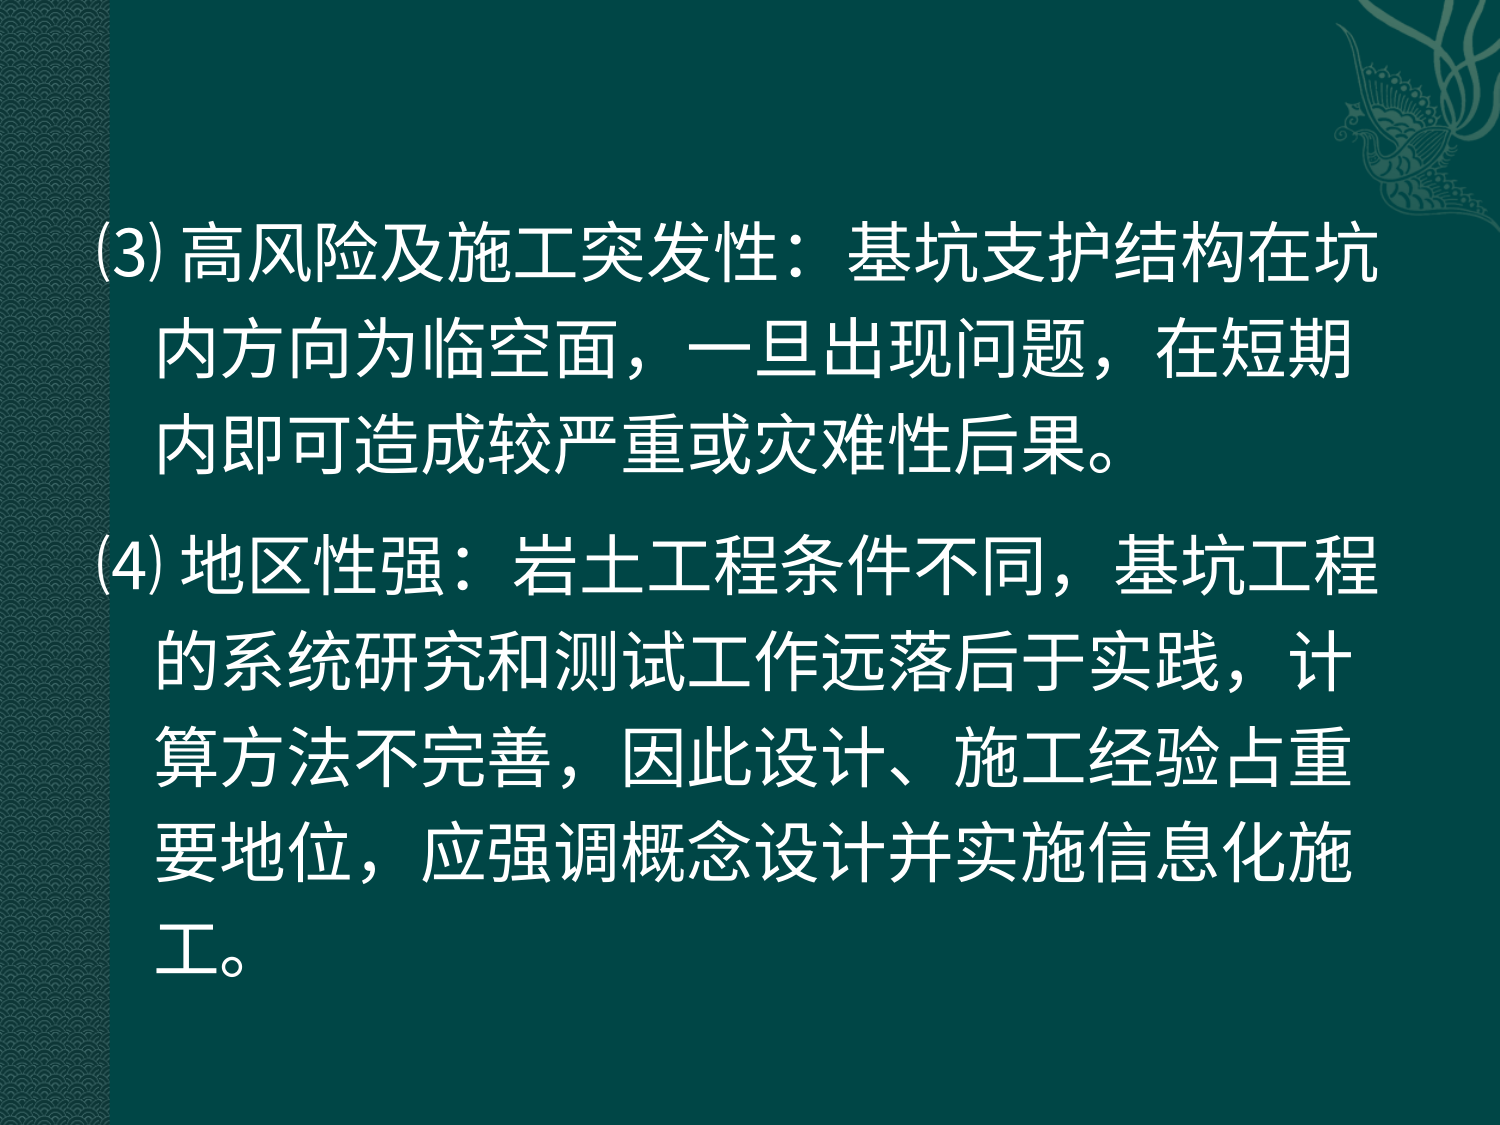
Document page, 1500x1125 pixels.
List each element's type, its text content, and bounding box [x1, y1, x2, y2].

picture [0, 0, 110, 1125]
list ⑶高风险及施工突发性：基坑支护结构在坑内方向为临空面，一旦出现问题，在短期内即可造成较严重或灾难性后果。 ⑷地区性强：岩土工程条件不同，基坑工程的系统研究和测试工作远落后于实践，计算方法不完善，因此设计、施工经验占重要地位，应强调概念设计并实施信息化施工。 [82, 187, 1432, 1043]
